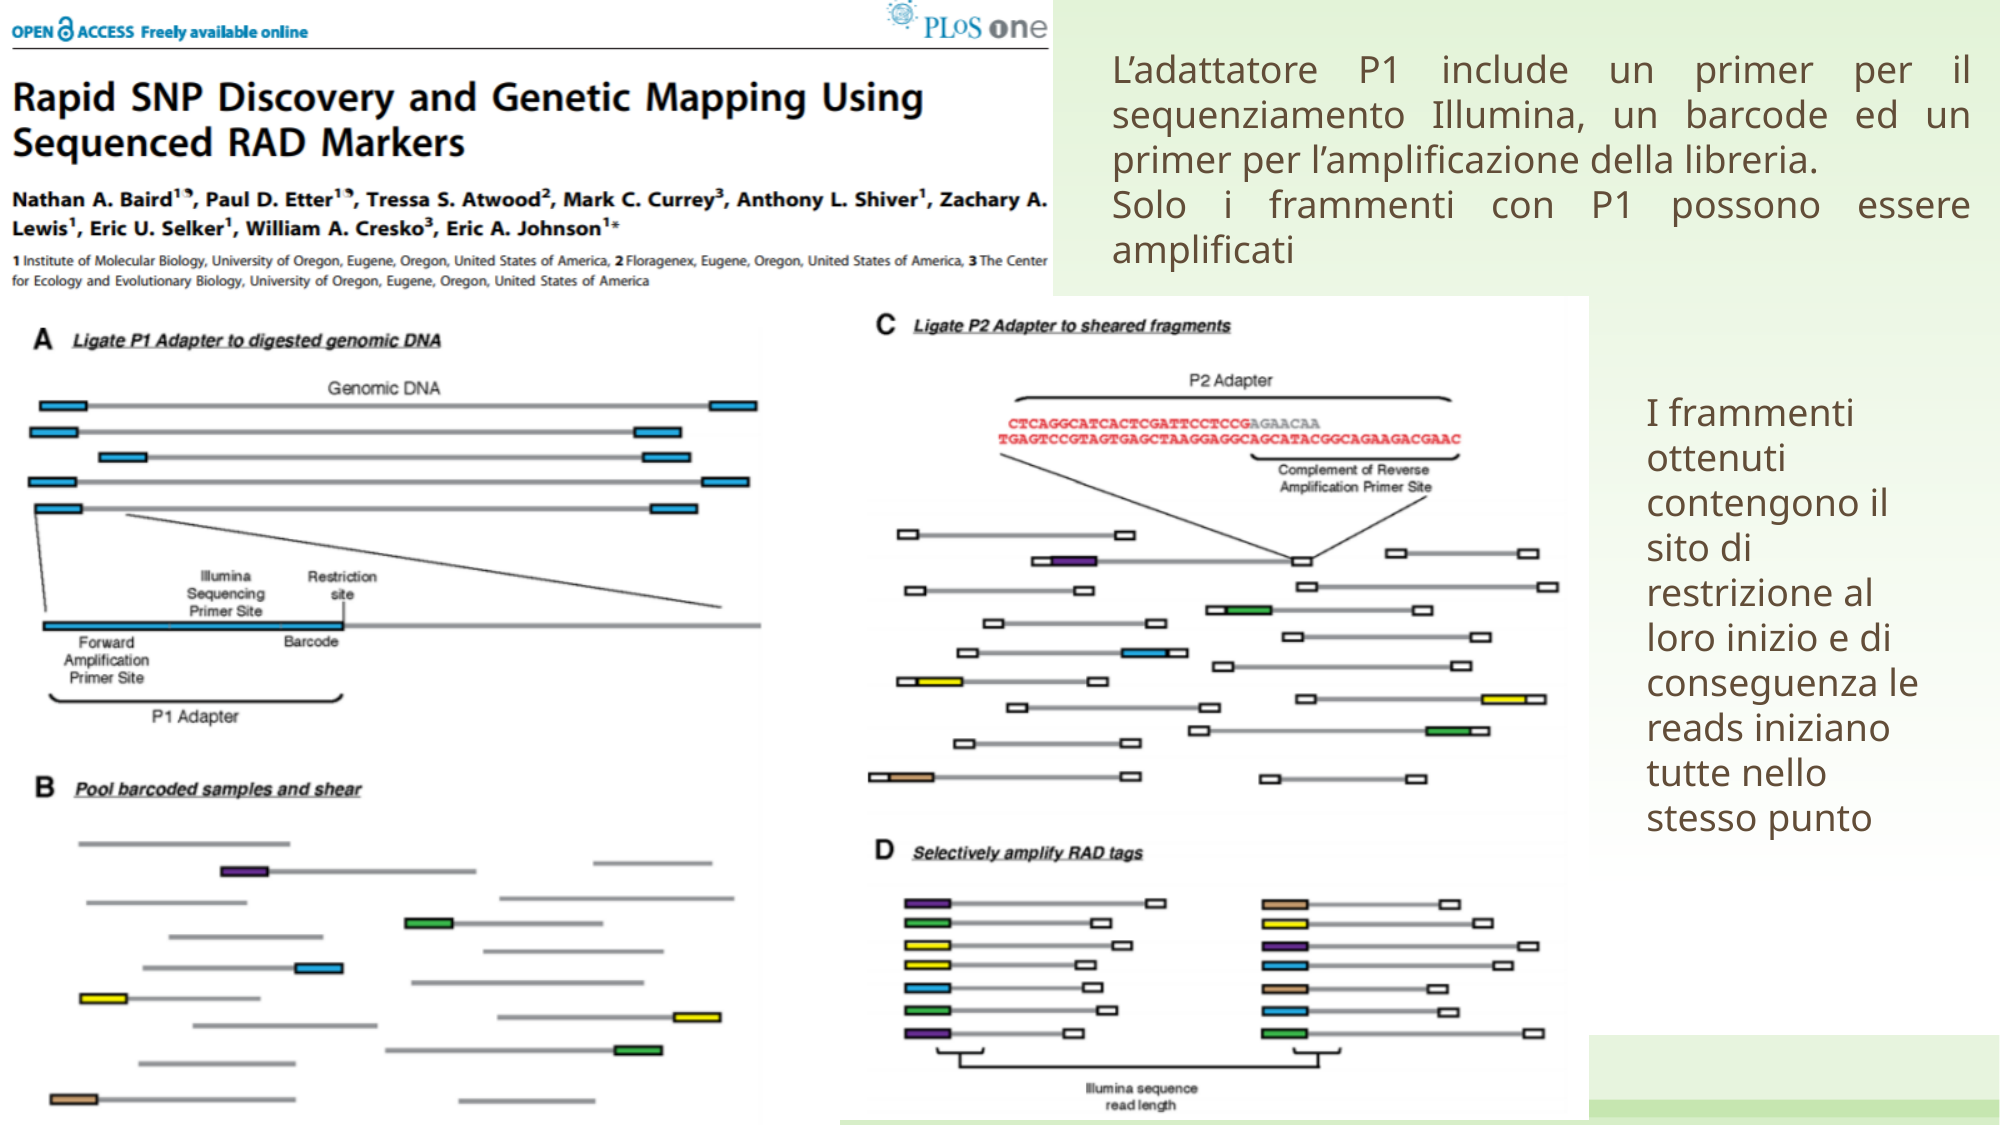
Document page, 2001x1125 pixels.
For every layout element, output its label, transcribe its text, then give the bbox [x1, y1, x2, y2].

picture [0, 0, 1589, 1125]
text_box I frammenti ottenuti contengono il sito di restrizione al loro inizio e di conseguenza le reads iniziano tutte nello stesso punto [1631, 381, 1948, 847]
text_box L’adattatore P1 include un primer per il sequenziamento Illumina, un barcode ed un primer per l’amplificazione della libreria. Solo i frammenti con P1 possono essere amplificati [1097, 38, 1988, 279]
